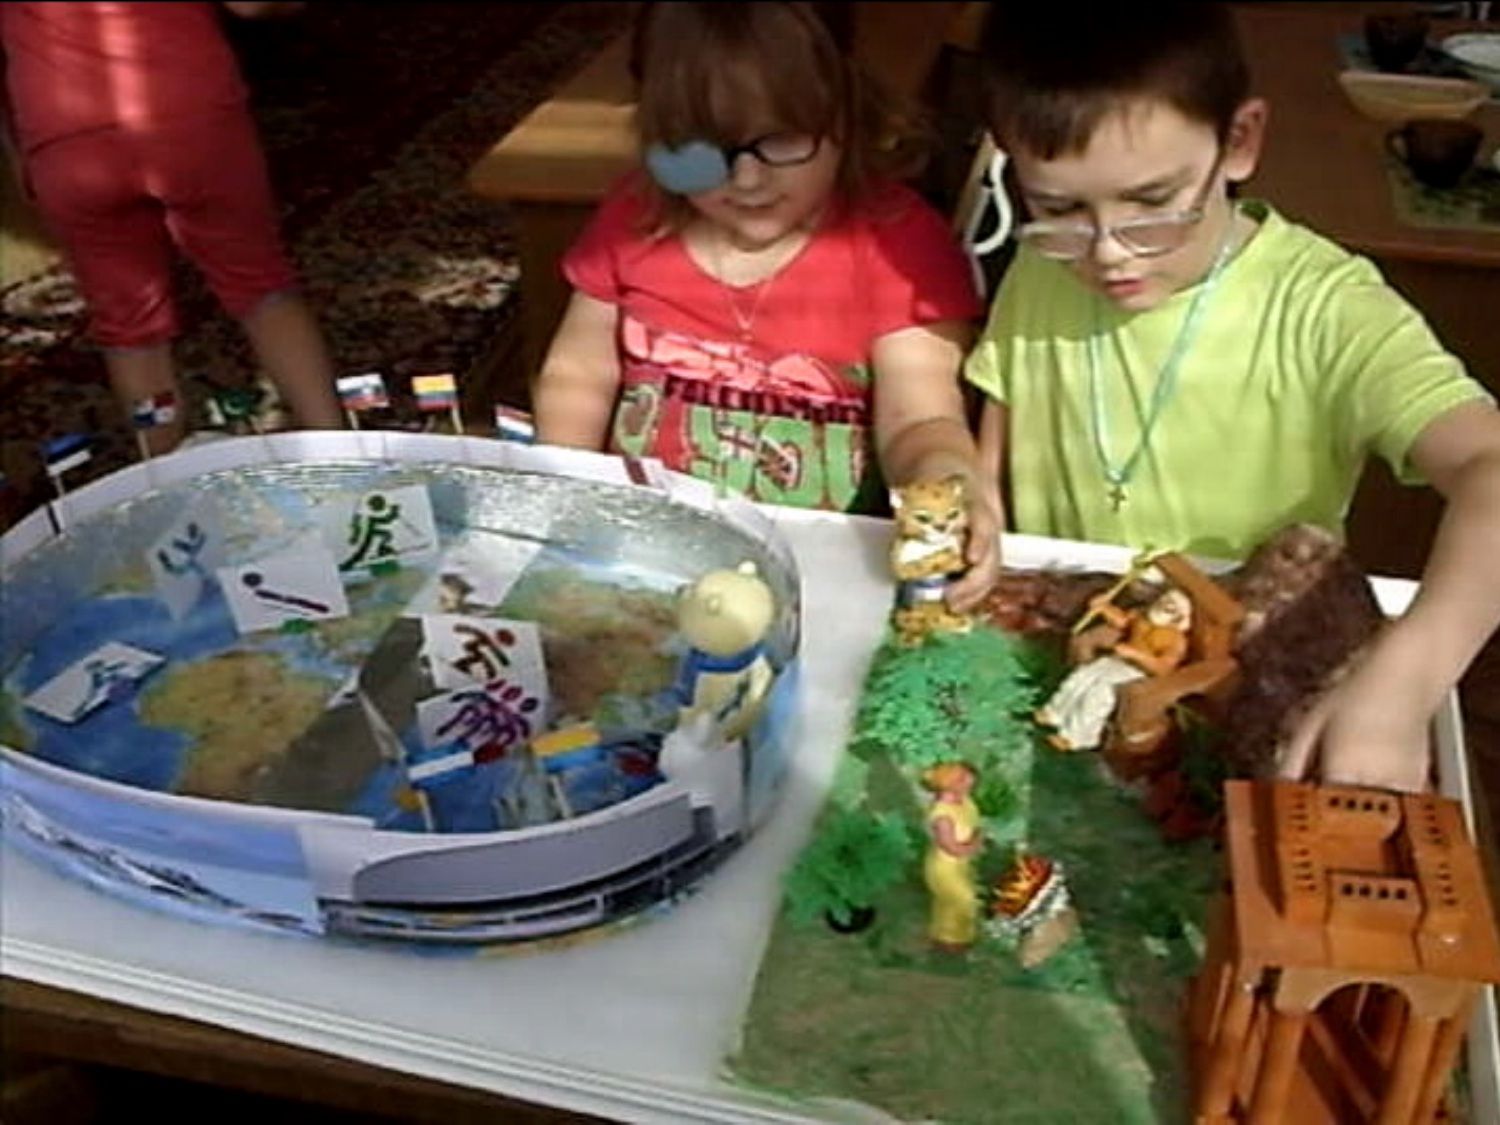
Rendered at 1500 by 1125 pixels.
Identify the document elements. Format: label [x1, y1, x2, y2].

list [0, 0, 1500, 1125]
